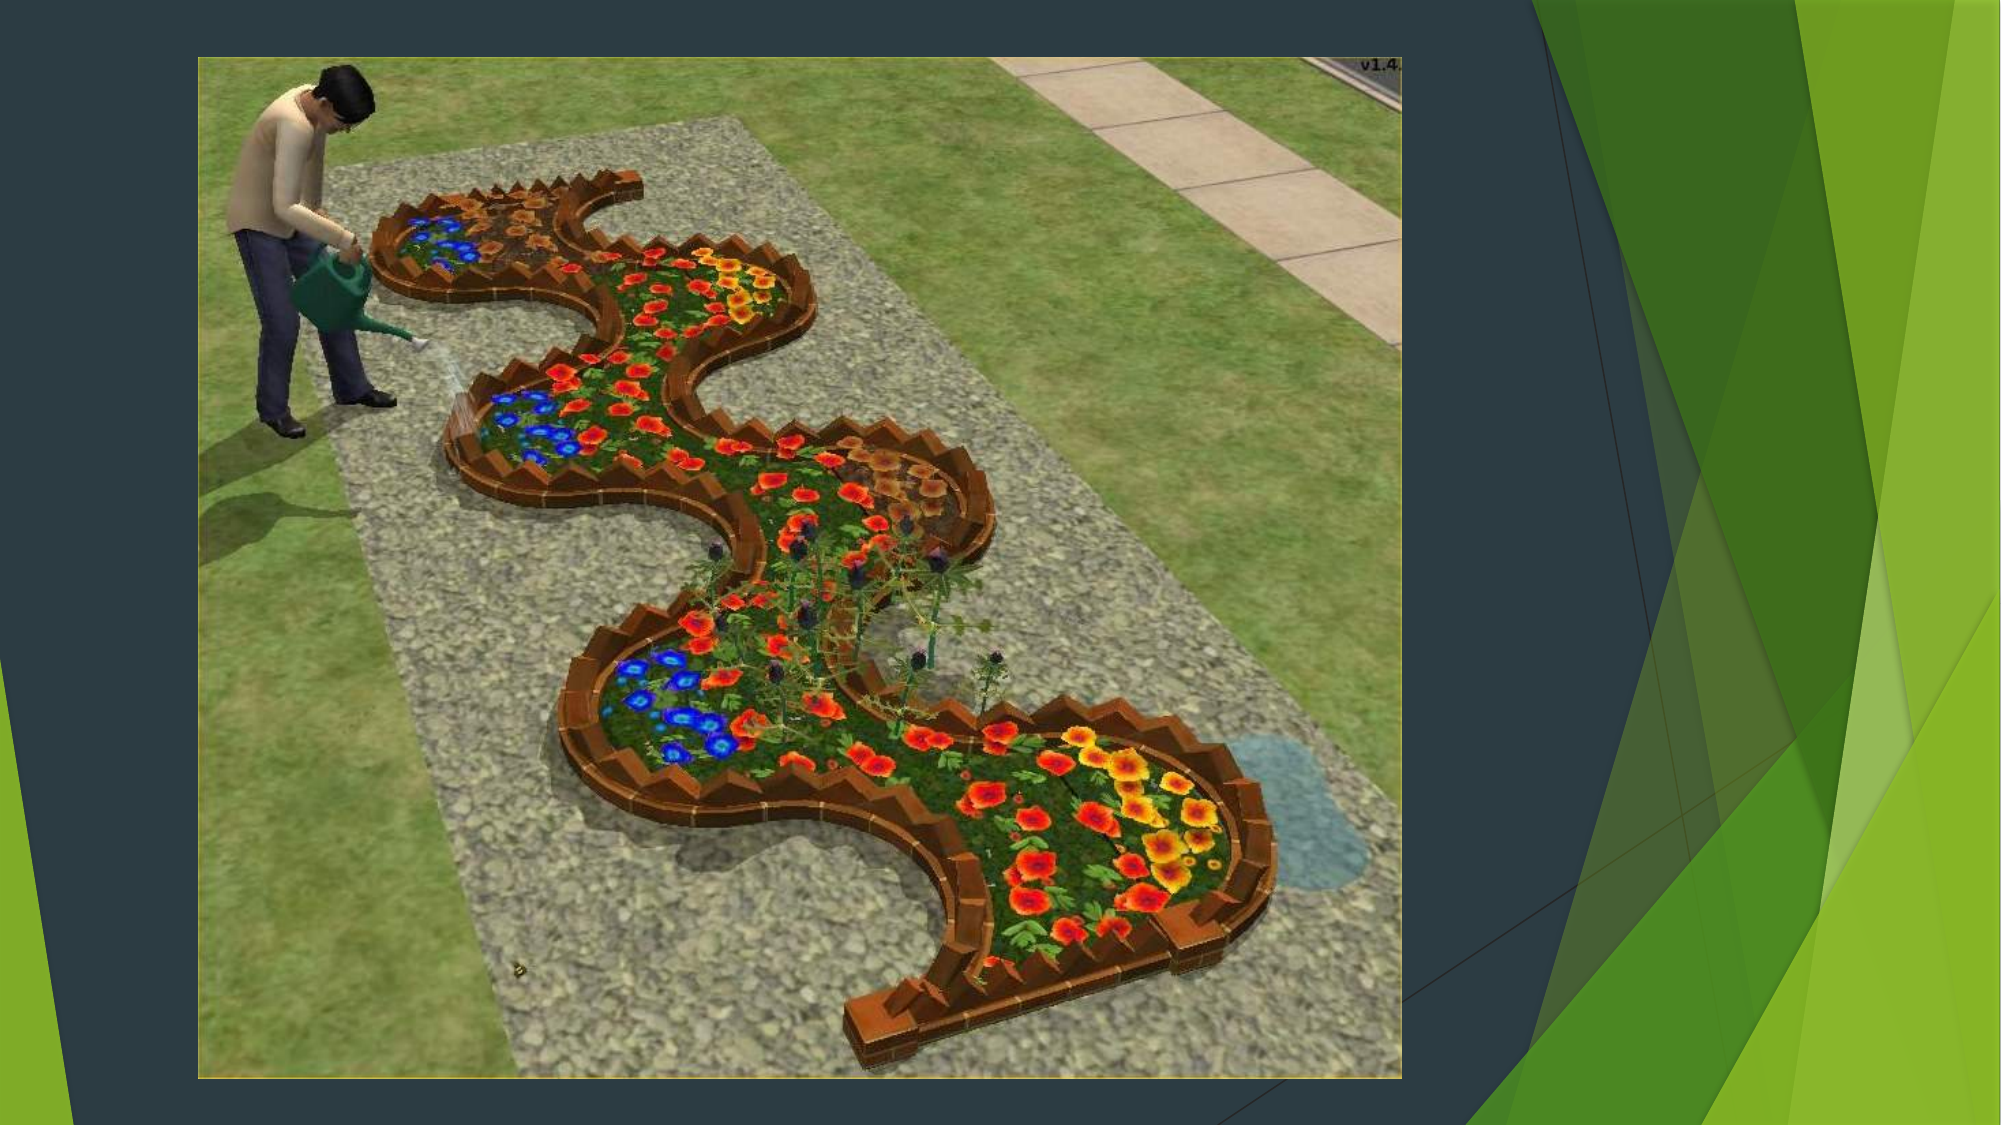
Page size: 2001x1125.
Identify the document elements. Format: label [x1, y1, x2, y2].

picture [197, 57, 1403, 1080]
